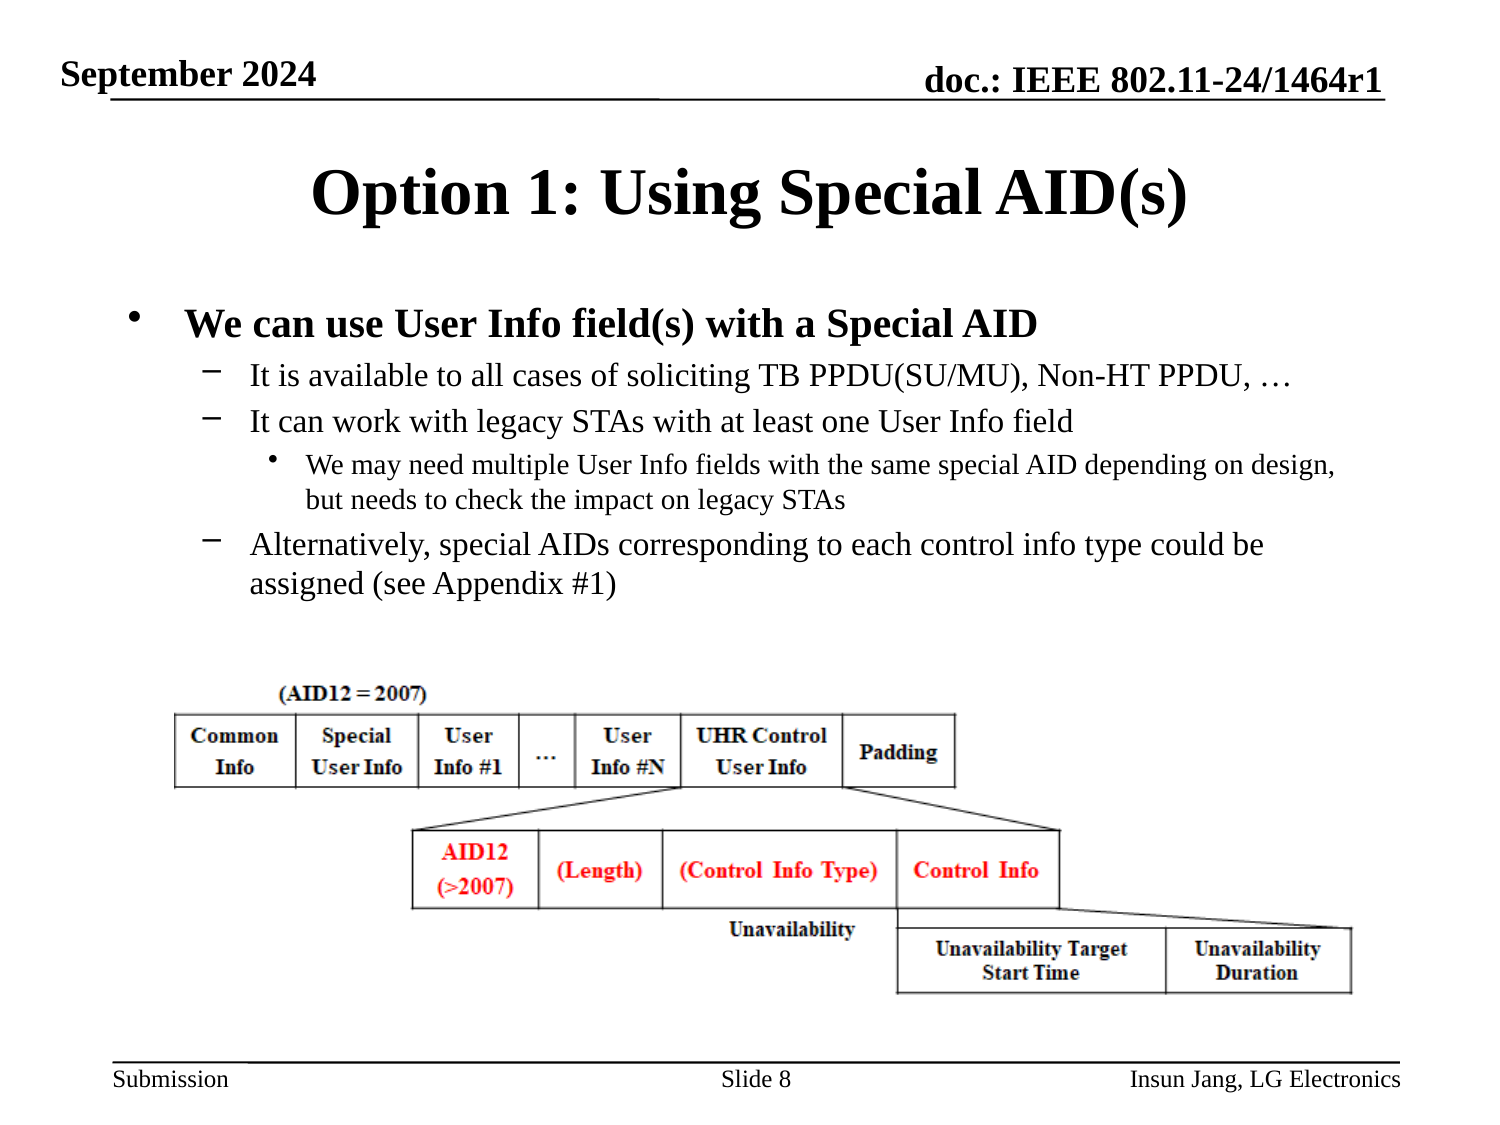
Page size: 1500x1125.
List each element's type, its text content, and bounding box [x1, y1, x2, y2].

list We can use User Info field(s) with a Special AID It is available to all cases of soliciting TB PPDU(SU/MU), Non-HT PPDU, … It can work with legacy STAs with at least one User Info field We may need multiple User Info fields with the same special AID depending on design, but needs to check the impact on legacy STAs Alternatively, special AIDs corresponding to each control info type could be assigned (see Appendix #1) [112, 288, 1388, 1002]
picture [174, 671, 1354, 998]
footer Insun Jang, LG Electronics [1125, 1061, 1402, 1093]
title Option 1: Using Special AID(s) [112, 112, 1388, 263]
slide_number Slide 8 [712, 1061, 800, 1093]
